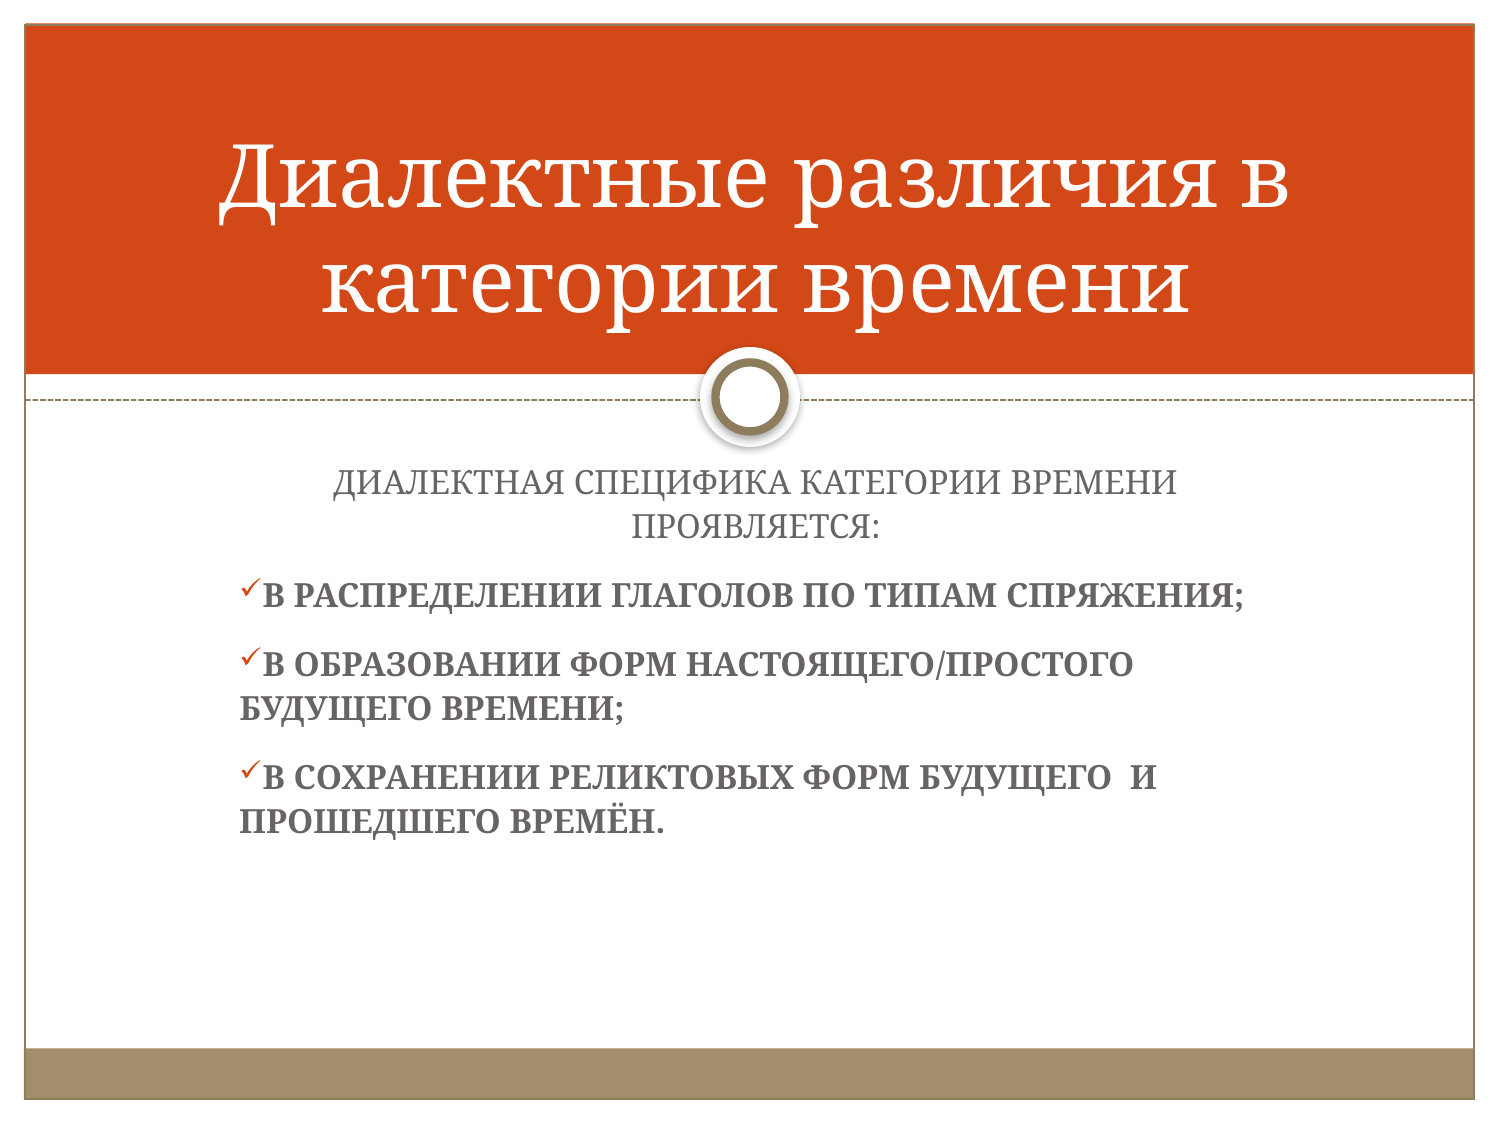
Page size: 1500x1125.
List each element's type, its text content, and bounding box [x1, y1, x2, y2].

list Диалектная Специфика категории времени проявляется: в распределении глаголов по типам спряжения; в образовании форм настоящего/простого будущего времени; в сохранении реликтовых форм будущего и прошедшего времён. [224, 450, 1288, 914]
title Диалектные различия в категории времени [118, 87, 1394, 338]
